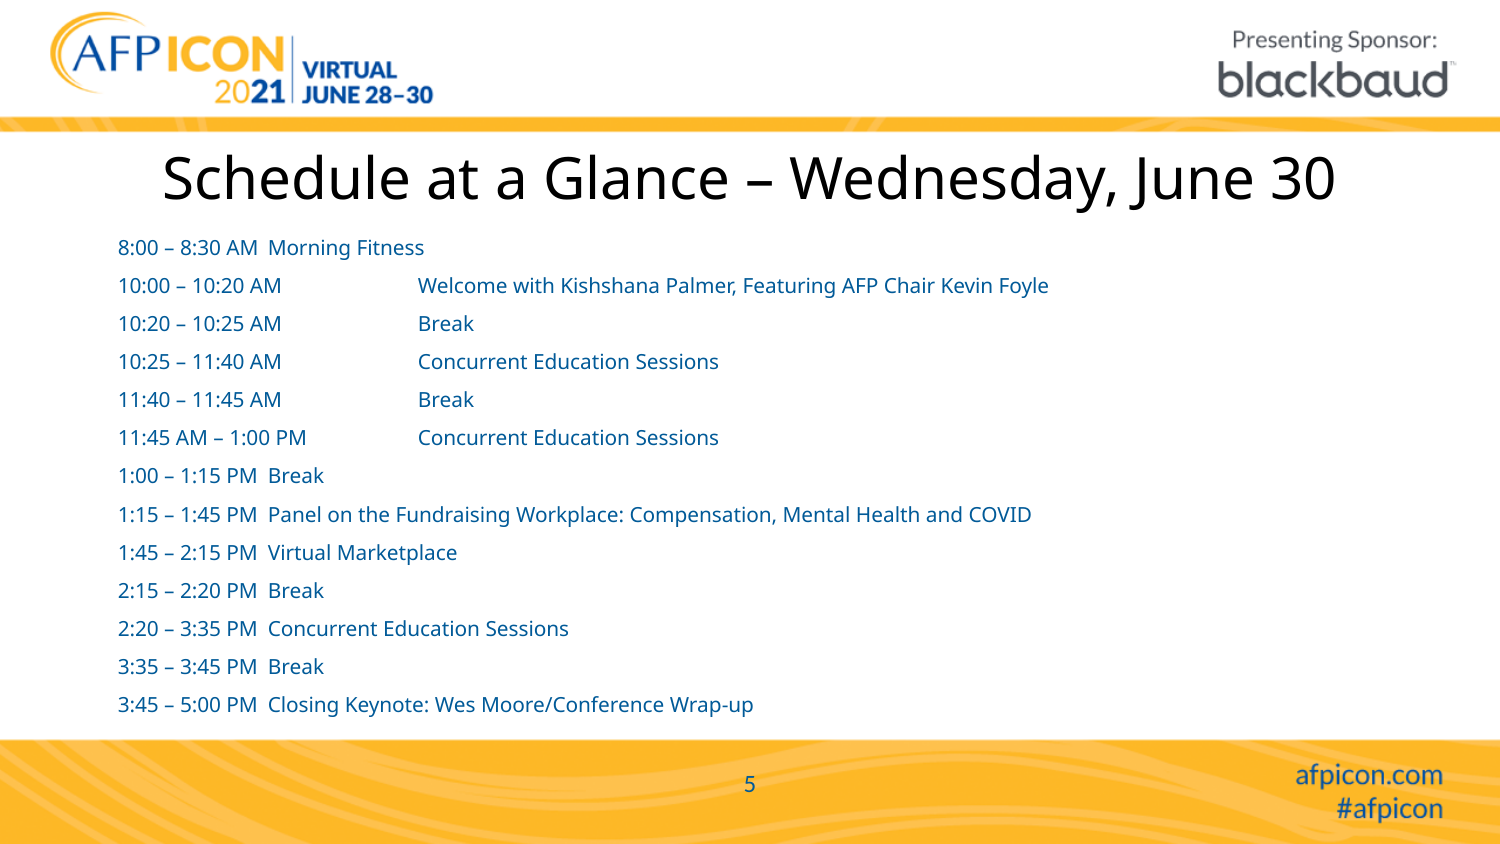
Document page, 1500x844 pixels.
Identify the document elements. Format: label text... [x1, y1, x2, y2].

title Schedule at a Glance – Wednesday, June 30 [103, 141, 1397, 230]
slide_number 5 [581, 759, 919, 805]
picture [0, 0, 1500, 844]
list 8:00 – 8:30 AM Morning Fitness 10:00 – 10:20 AM Welcome with Kishshana Palmer, Featuring AFP Chair Kevin Foyle 10:20 – 10:25 AM Break 10:25 – 11:40 AM Concurrent Education Sessions 11:40 – 11:45 AM Break 11:45 AM – 1:00 PM Concurrent Education Sessions 1:00 – 1:15 PM Break 1:15 – 1:45 PM Panel on the Fundraising Workplace: Compensation, Mental Health and COVID 1:45 – 2:15 PM Virtual Marketplace 2:15 – 2:20 PM Break 2:20 – 3:35 PM Concurrent Education Sessions 3:35 – 3:45 PM Break 3:45 – 5:00 PM Closing Keynote: Wes Moore/Conference Wrap-up [103, 230, 1397, 625]
